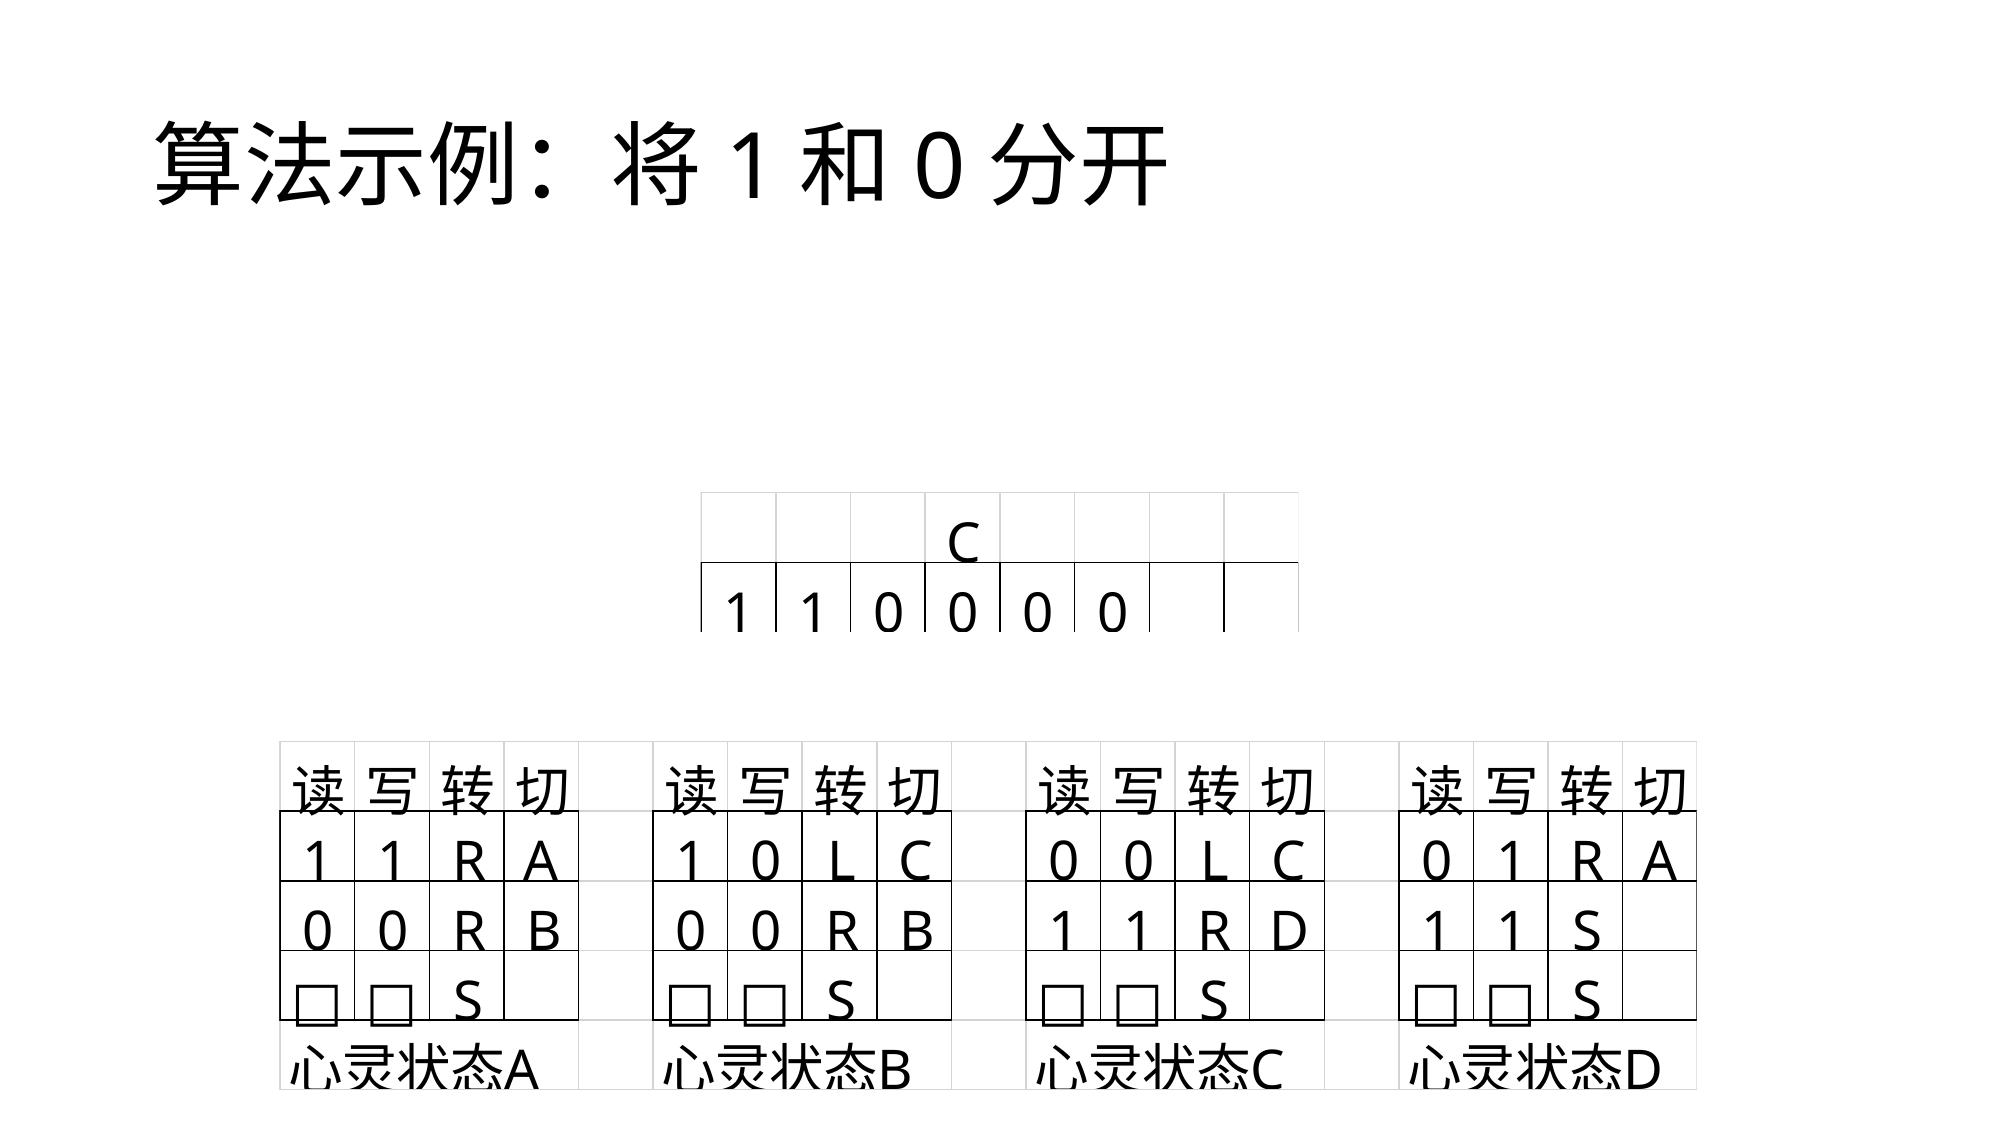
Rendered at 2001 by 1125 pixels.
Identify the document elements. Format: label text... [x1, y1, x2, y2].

picture [279, 740, 1698, 1091]
picture [700, 491, 1300, 634]
title 算法示例：将1和0分开 [137, 59, 1863, 278]
